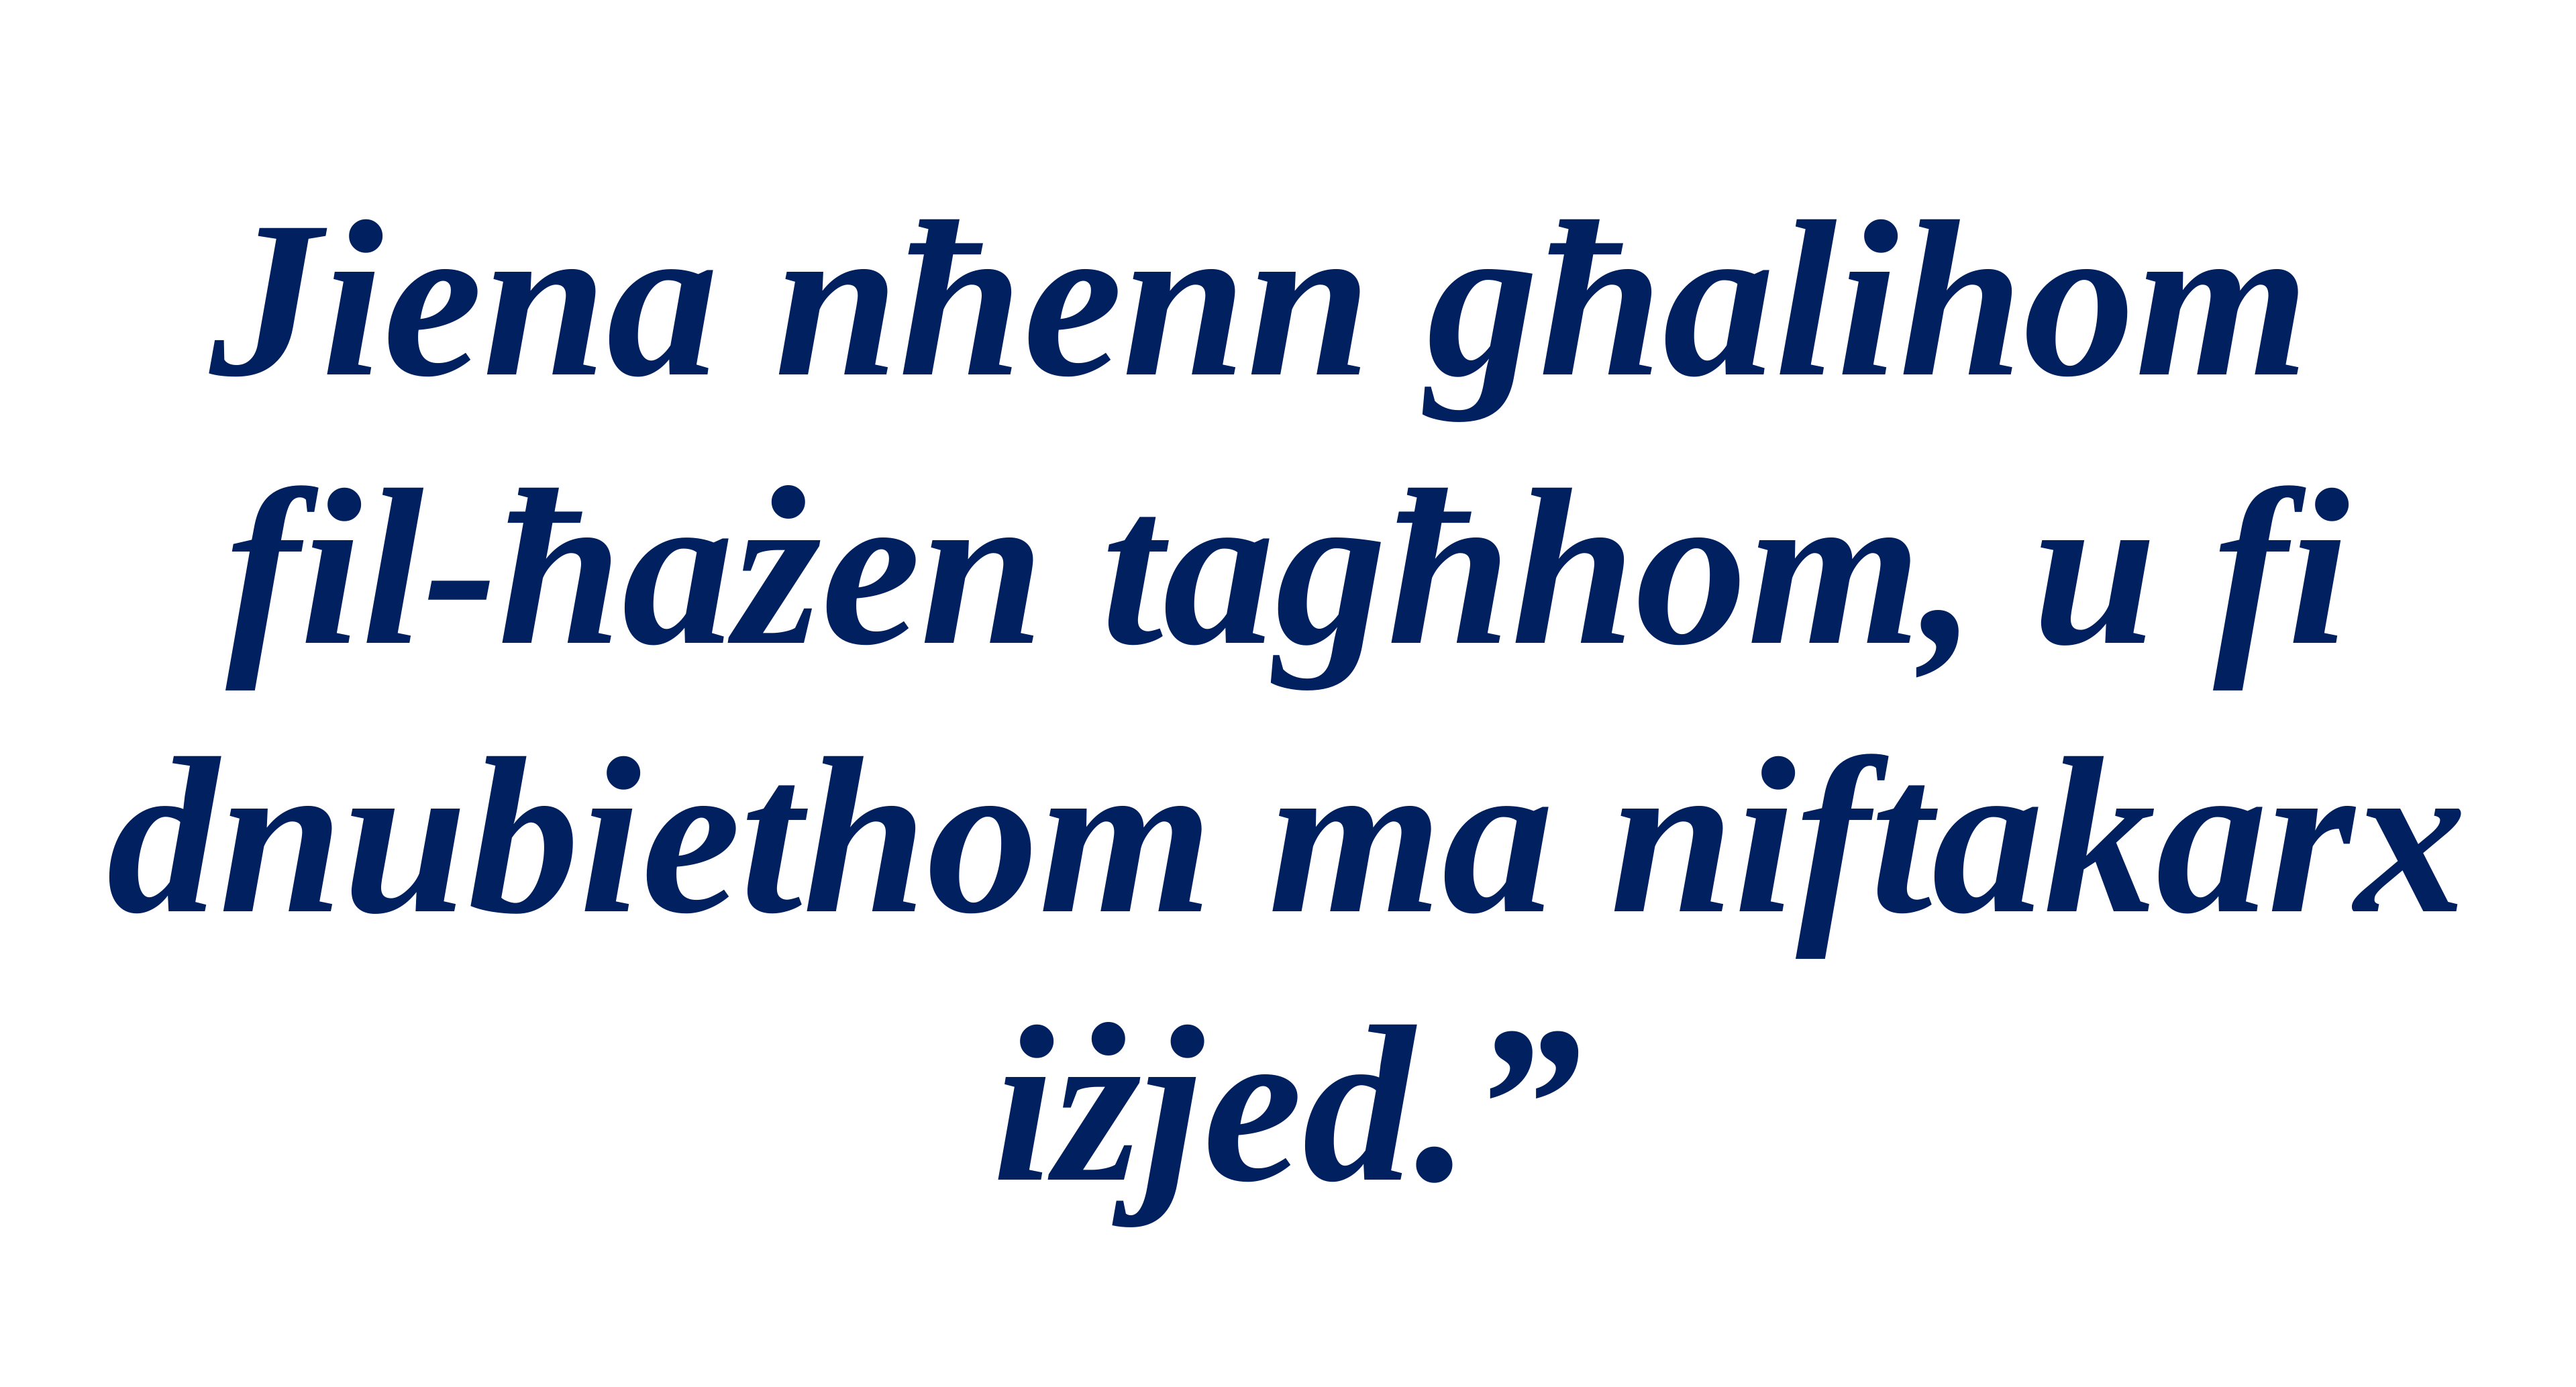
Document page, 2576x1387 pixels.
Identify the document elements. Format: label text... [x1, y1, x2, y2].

text_box Jiena nħenn għalihom fil-ħażen tagħhom, u fi dnubiethom ma niftakarx iżjed.” [61, 146, 2515, 1230]
